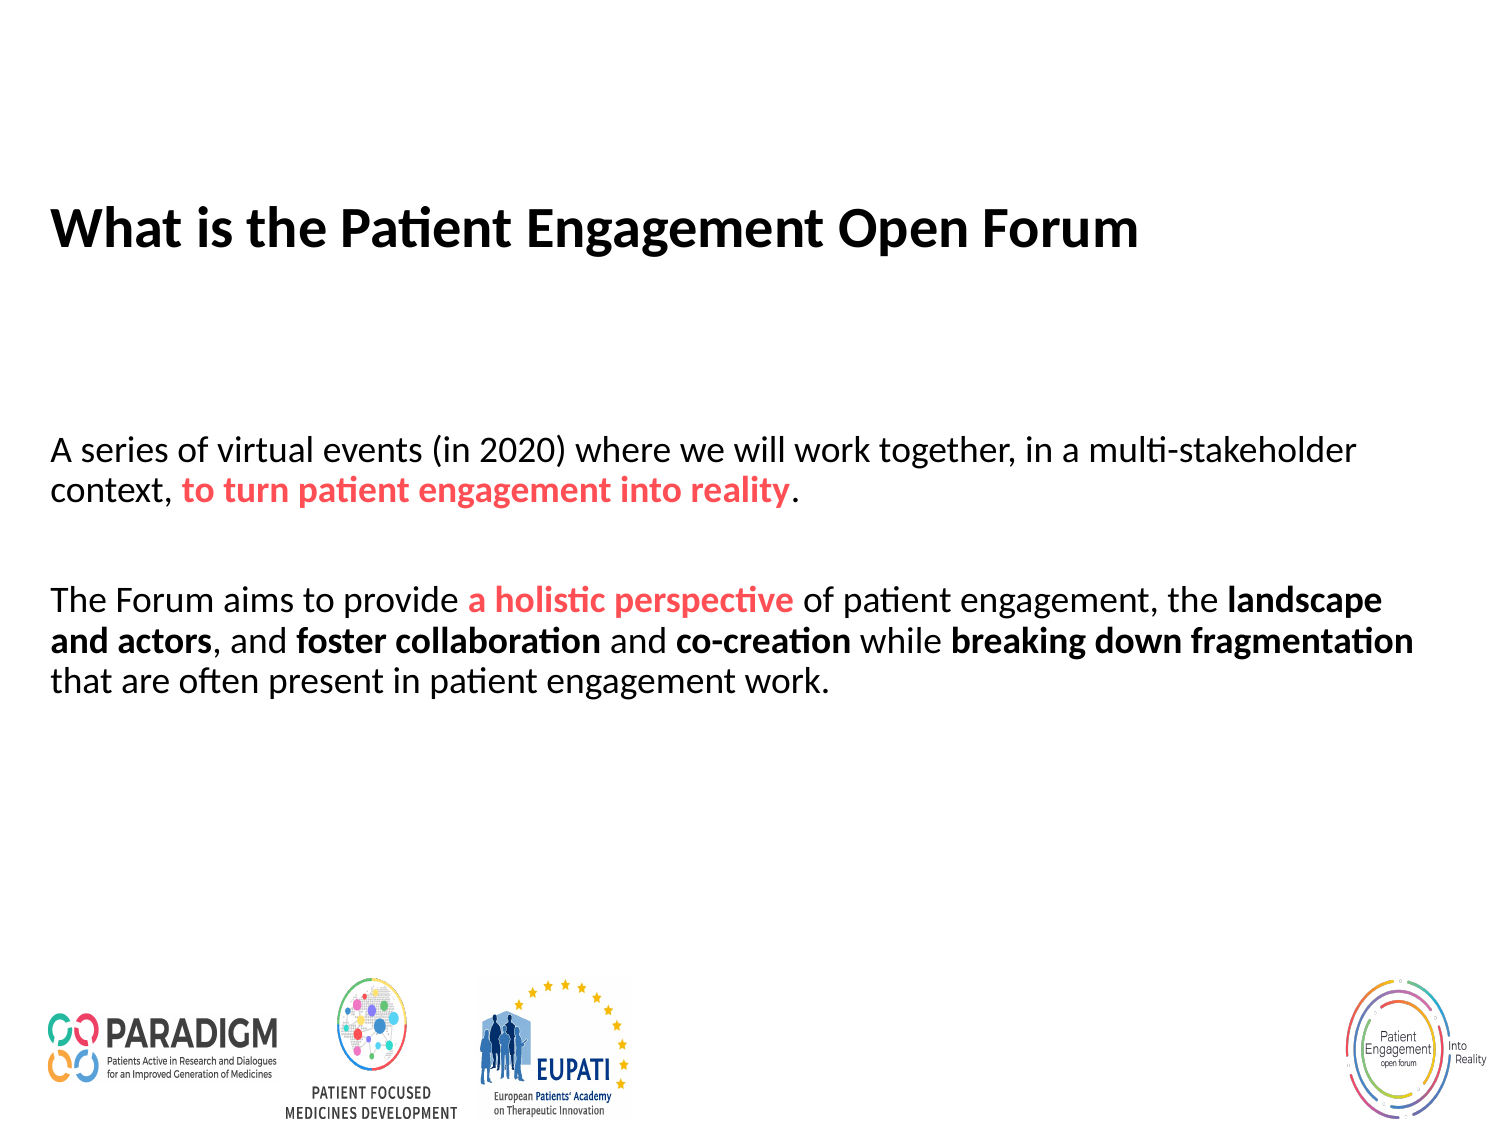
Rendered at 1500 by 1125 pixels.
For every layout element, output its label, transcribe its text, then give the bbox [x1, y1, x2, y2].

picture [47, 1013, 279, 1084]
picture [286, 978, 457, 1119]
title What is the Patient Engagement Open Forum [35, 182, 1330, 262]
picture [1340, 973, 1492, 1125]
list A series of virtual events (in 2020) where we will work together, in a multi-stakeholder context, to turn patient engagement into reality. The Forum aims to provide a holistic perspective of patient engagement, the landscape and actors, and foster collaboration and co-creation while breaking down fragmentation that are often present in patient engagement work. [35, 298, 1440, 834]
picture [475, 976, 633, 1120]
